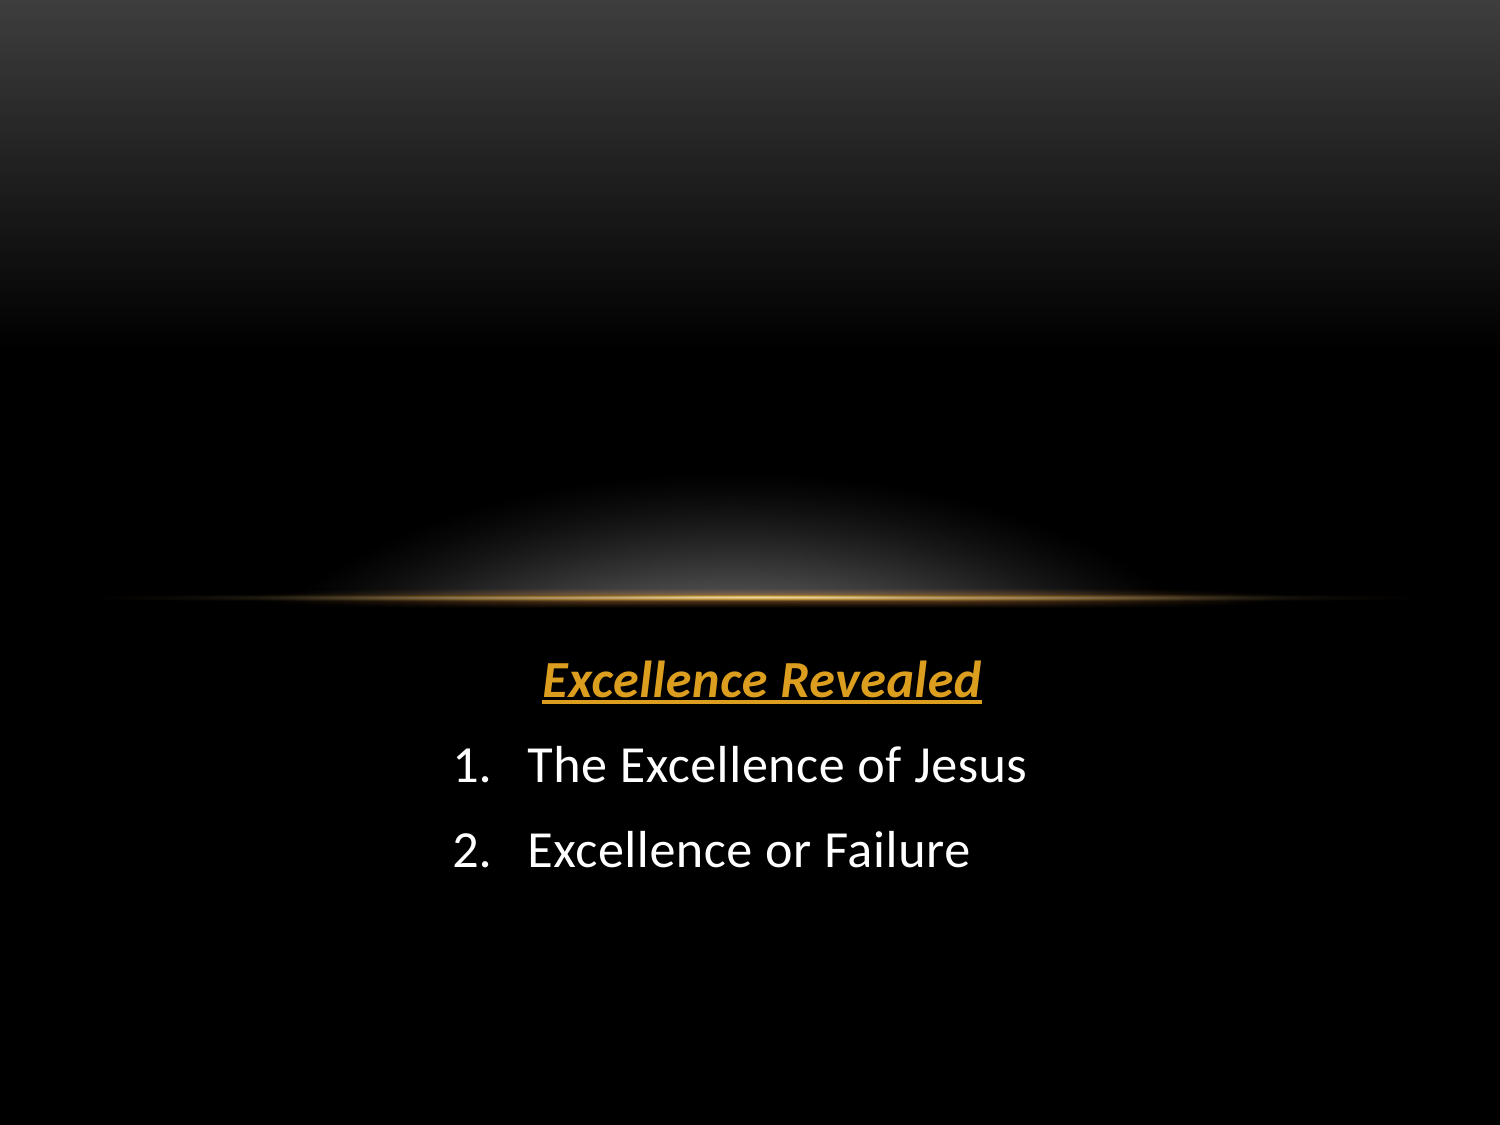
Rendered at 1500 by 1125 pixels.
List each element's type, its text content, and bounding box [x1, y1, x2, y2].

subtitle Excellence Revealed The Excellence of Jesus Excellence or Failure [287, 637, 1238, 925]
picture [0, 0, 1500, 750]
